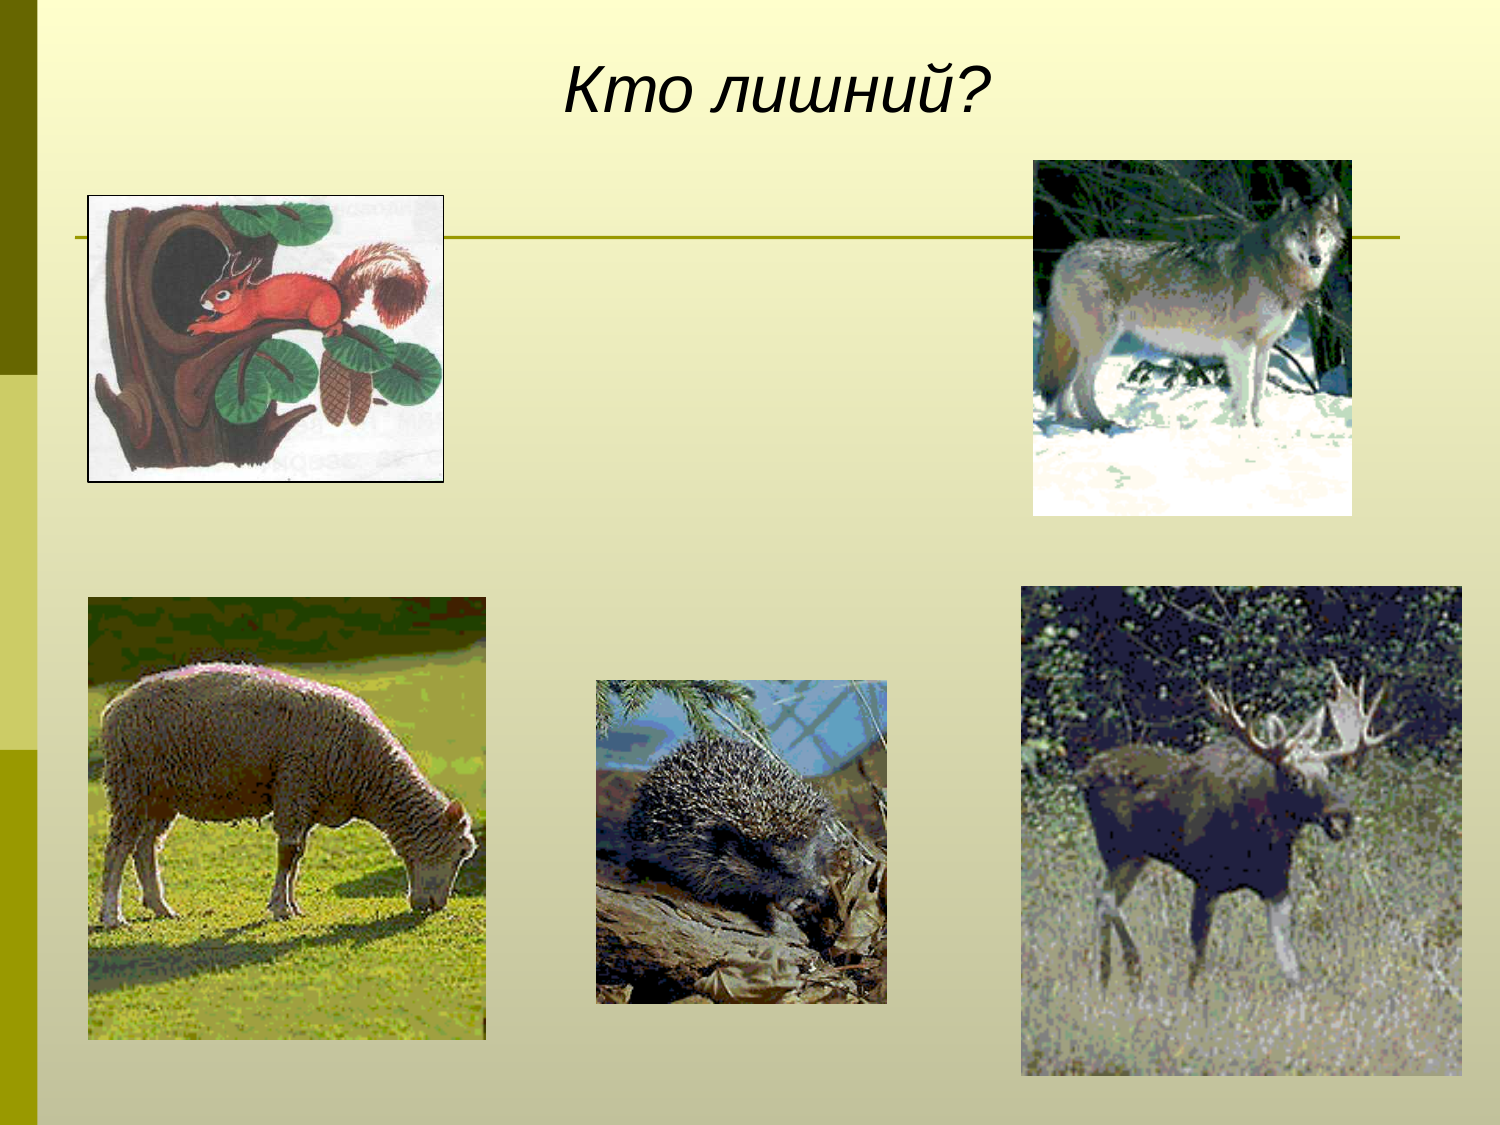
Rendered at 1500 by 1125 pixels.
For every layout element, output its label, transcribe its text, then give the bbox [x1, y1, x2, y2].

picture [88, 597, 486, 1040]
picture [596, 680, 887, 1005]
text_box Кто лишний? [549, 37, 1034, 133]
picture [1033, 160, 1353, 516]
picture [1021, 585, 1462, 1076]
picture [88, 196, 444, 482]
